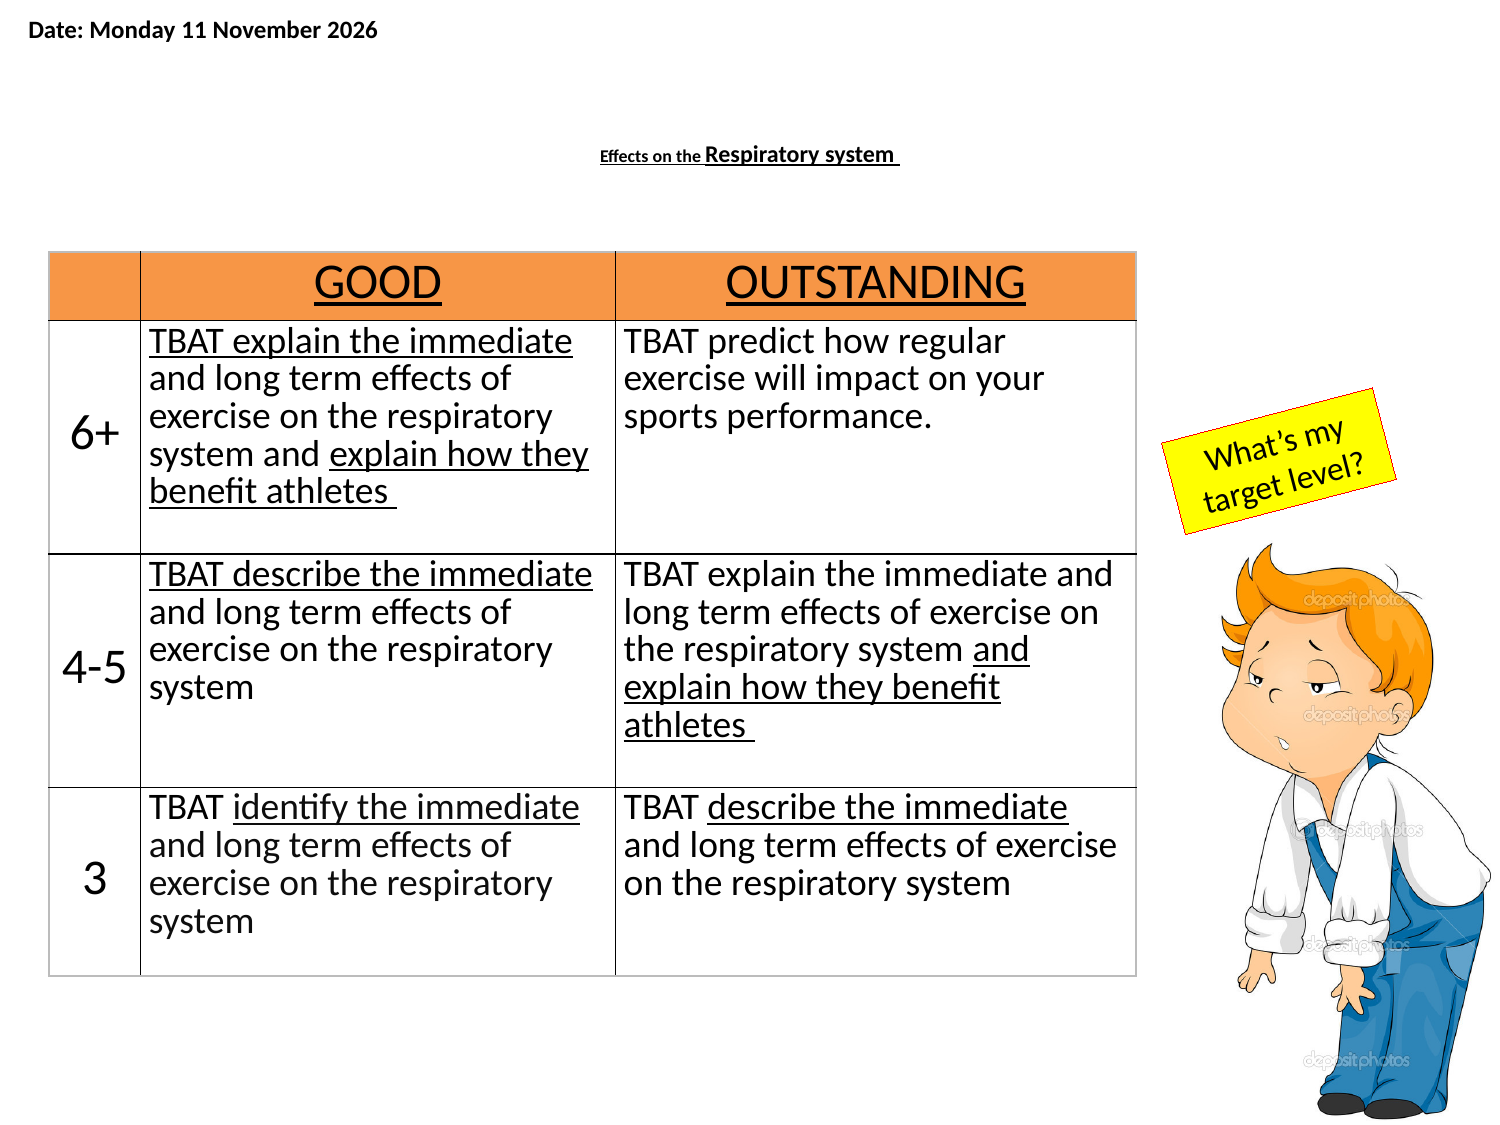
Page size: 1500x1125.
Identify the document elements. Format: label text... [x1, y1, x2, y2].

table_cell TBAT describe the immediate and long term effects of exercise on the respiratory system [616, 788, 1135, 975]
table_header [50, 253, 140, 320]
title Effects on the Respiratory system [103, 130, 1397, 197]
table_cell 3 [50, 788, 140, 975]
table_cell TBAT describe the immediate and long term effects of exercise on the respiratory system [141, 555, 615, 787]
table_cell TBAT identify the immediate and long term effects of exercise on the respiratory system [141, 788, 615, 975]
table_cell TBAT explain the immediate and long term effects of exercise on the respiratory system and explain how they benefit athletes [616, 555, 1135, 787]
table_cell 6+ [50, 321, 140, 553]
text_box What’s my target level? [1161, 387, 1397, 535]
picture [1213, 535, 1500, 1125]
table_cell TBAT predict how regular exercise will impact on your sports performance. [616, 321, 1135, 553]
table_header GOOD [141, 253, 615, 320]
table_header OUTSTANDING [616, 253, 1135, 320]
table_cell TBAT explain the immediate and long term effects of exercise on the respiratory system and explain how they benefit athletes [141, 321, 615, 553]
text_box Date: Monday 2 March, 2020 [13, 3, 423, 54]
table_cell 4-5 [50, 555, 140, 787]
